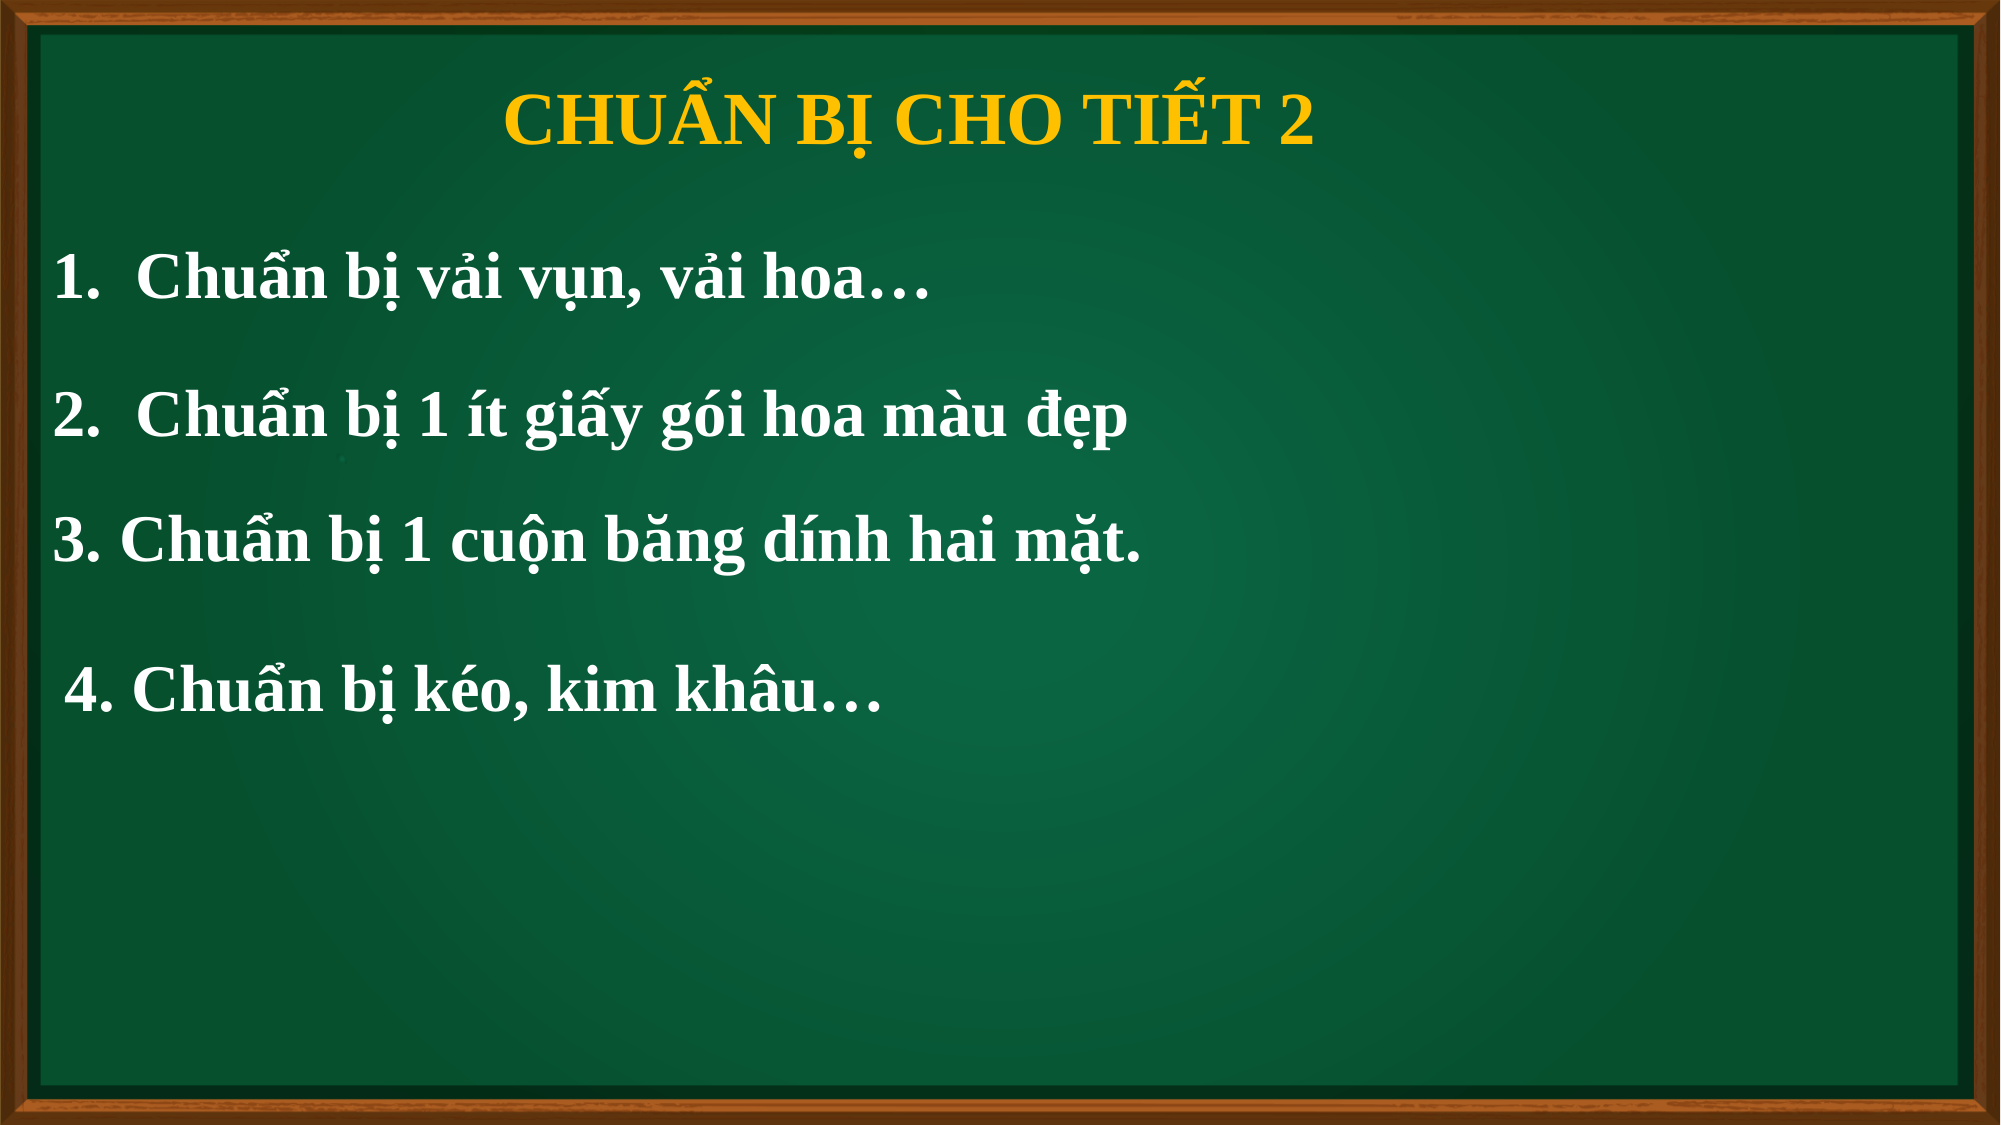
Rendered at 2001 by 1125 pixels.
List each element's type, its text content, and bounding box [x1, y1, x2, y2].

text_box CHUẨN BỊ CHO TIẾT 2 [487, 62, 1375, 168]
text_box 4. Chuẩn bị kéo, kim khâu… [49, 637, 1475, 813]
text_box 1. Chuẩn bị vải vụn, vải hoa… [37, 224, 1175, 362]
text_box 3. Chuẩn bị 1 cuộn băng dính hai mặt. [37, 487, 1238, 663]
picture [0, 0, 2001, 1125]
text_box 2. Chuẩn bị 1 ít giấy gói hoa màu đẹp [37, 362, 1213, 487]
